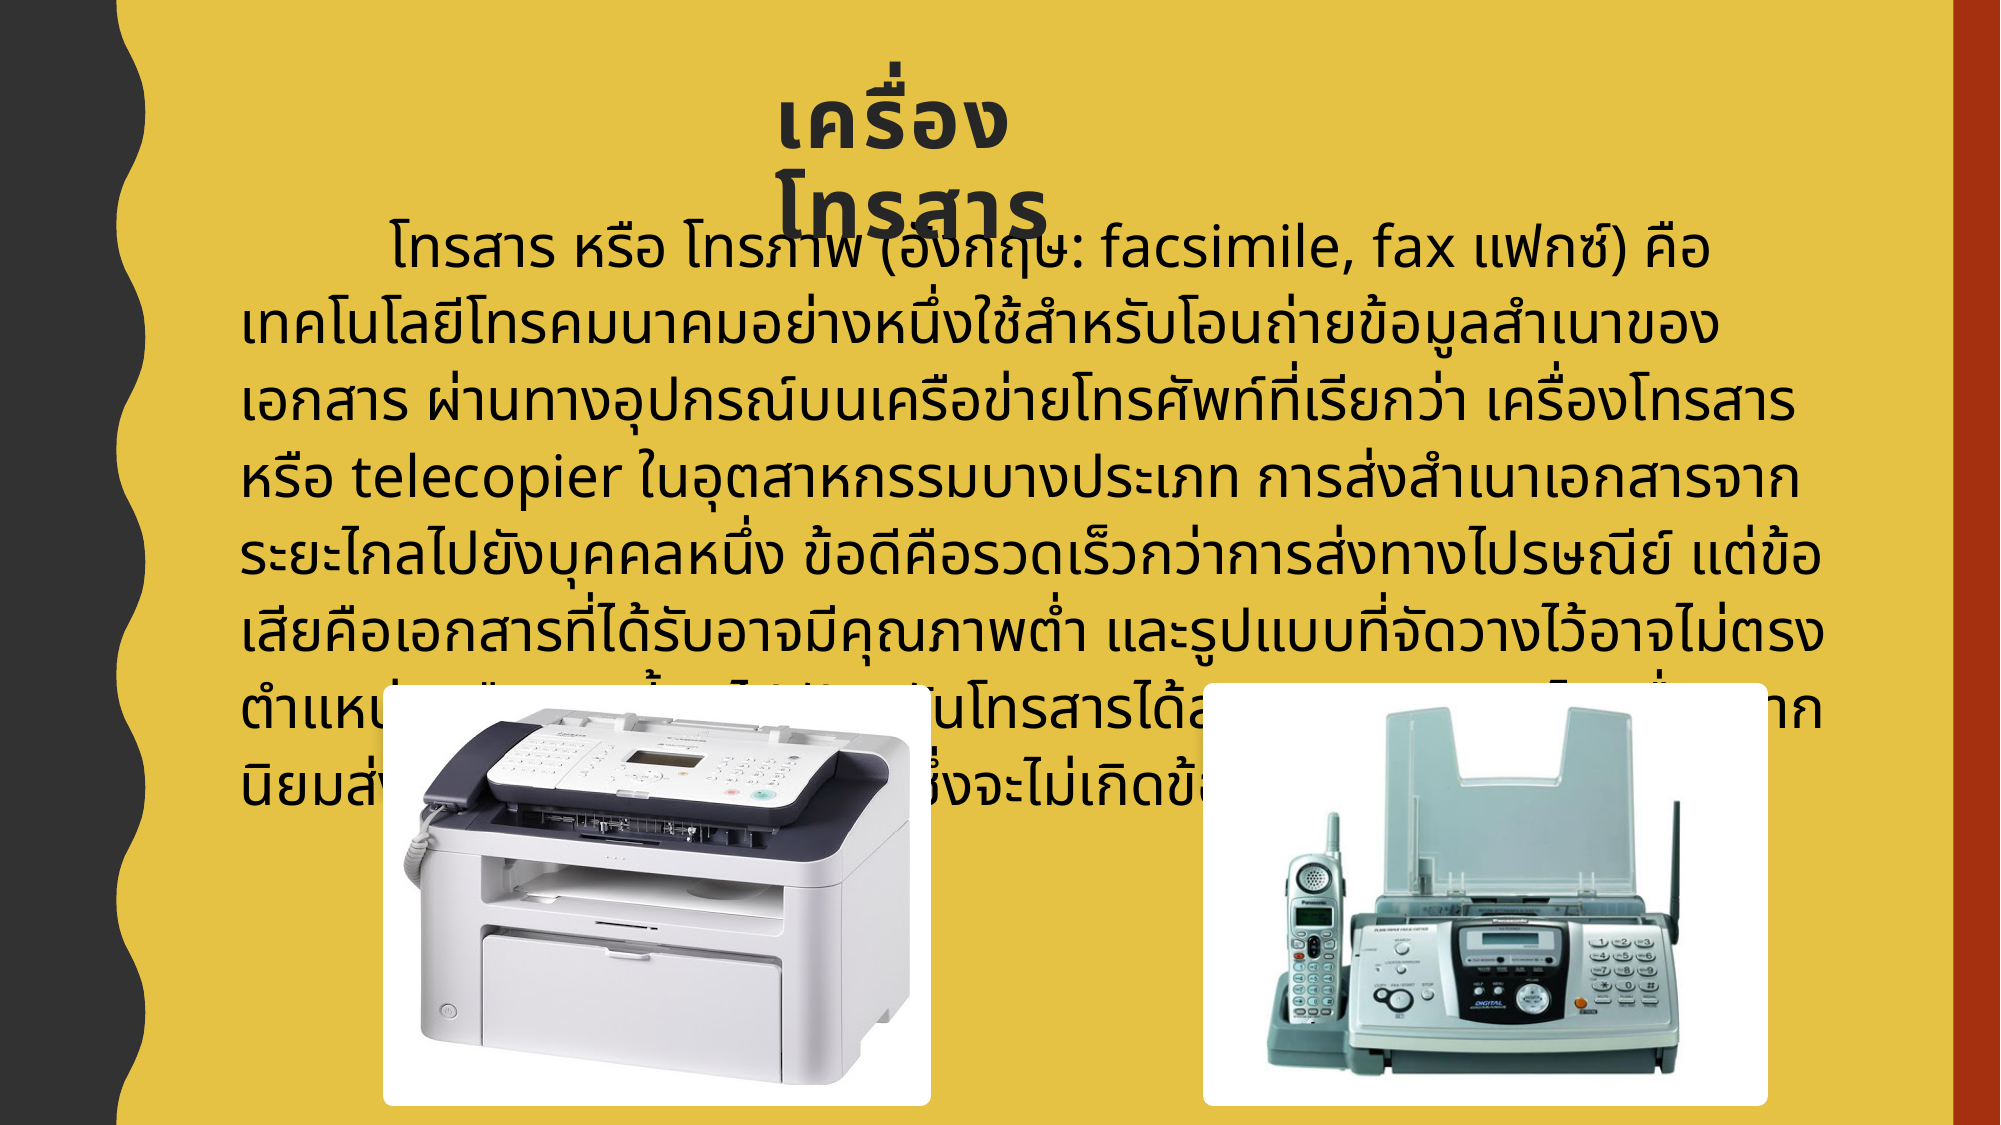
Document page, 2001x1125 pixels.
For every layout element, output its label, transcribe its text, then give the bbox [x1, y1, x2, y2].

list โทรสาร หรือ โทรภาพ (อังกฤษ: facsimile, fax แฟกซ์) คือเทคโนโลยีโทรคมนาคมอย่างหนึ่งใช้สำหรับโอนถ่ายข้อมูลสำเนาของเอกสาร ผ่านทางอุปกรณ์บนเครือข่ายโทรศัพท์ที่เรียกว่า เครื่องโทรสาร หรือ telecopier ในอุตสาหกรรมบางประเภท การส่งสำเนาเอกสารจากระยะไกลไปยังบุคคลหนึ่ง ข้อดีคือรวดเร็วกว่าการส่งทางไปรษณีย์ แต่ข้อเสียคือเอกสารที่ได้รับอาจมีคุณภาพต่ำ และรูปแบบที่จัดวางไว้อาจไม่ตรงตำแหน่งหรือผิดเพี้ยนไป ปัจจุบันโทรสารได้ลดความนิยมลงไป เนื่องจากนิยมส่งเอกสารทางอีเมลแทน ซึ่งจะไม่เกิดข้อเสียดังกล่าว [224, 194, 1895, 581]
text_box เครื่องโทรสาร [759, 69, 1305, 216]
picture [1223, 703, 1747, 1086]
picture [403, 705, 910, 1086]
